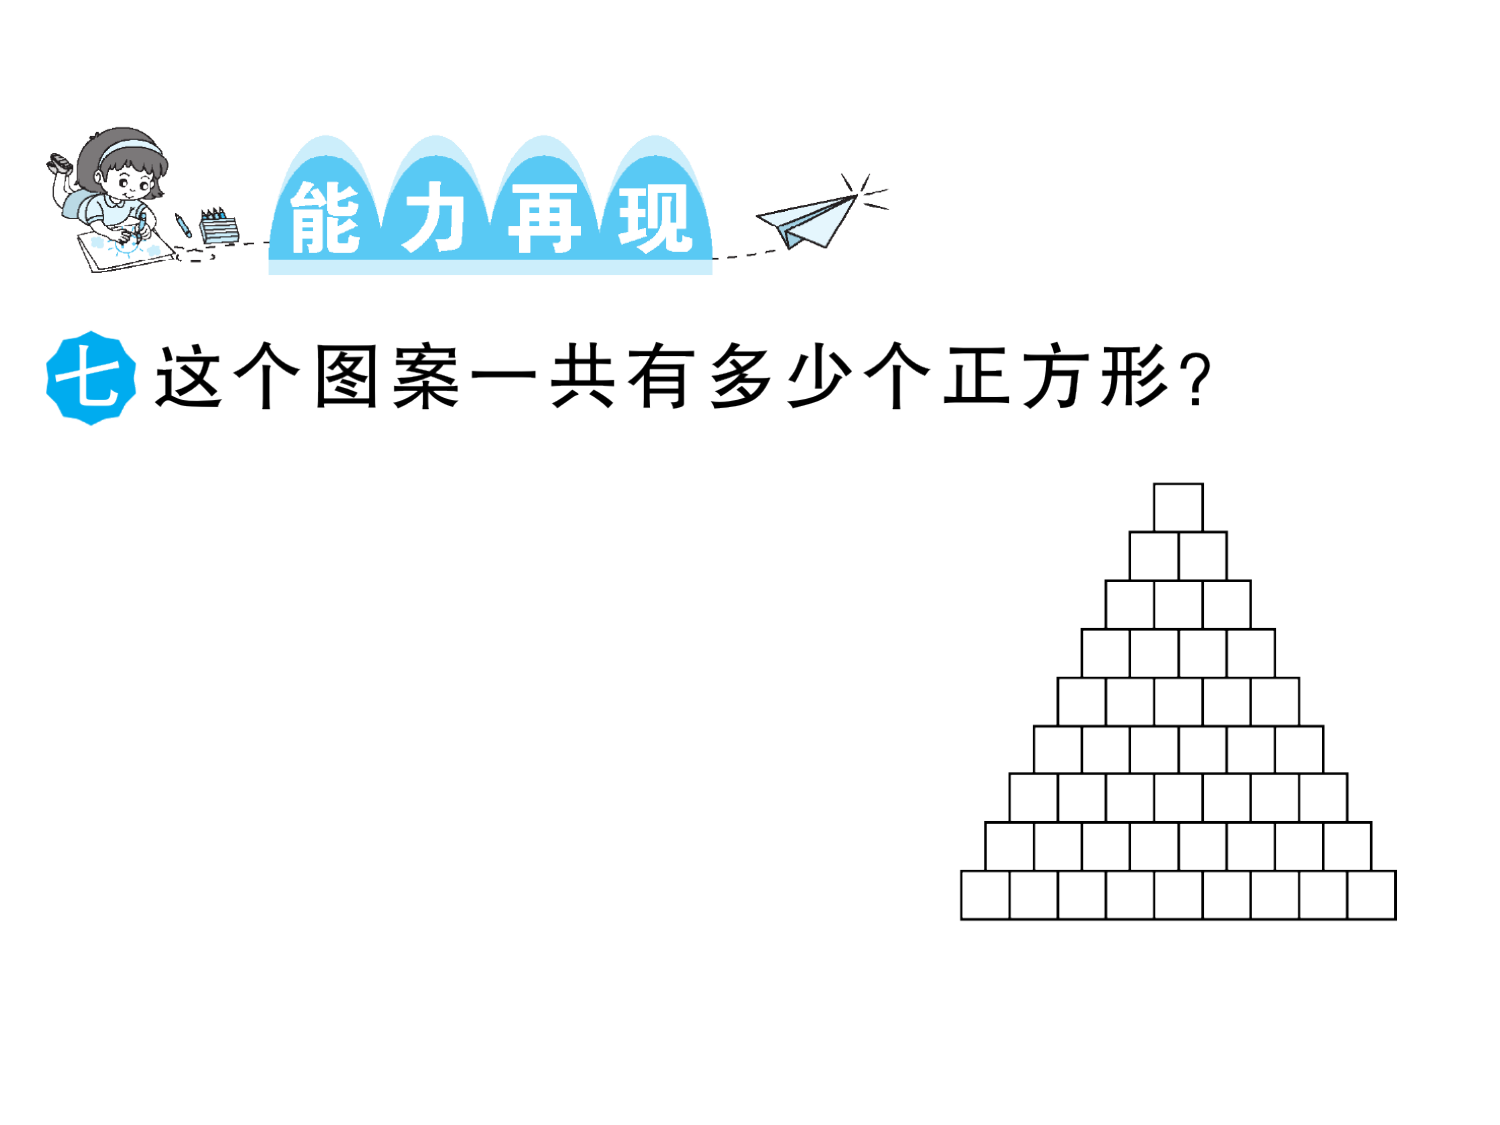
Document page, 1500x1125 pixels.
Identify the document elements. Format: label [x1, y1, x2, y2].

picture [41, 89, 1459, 1013]
